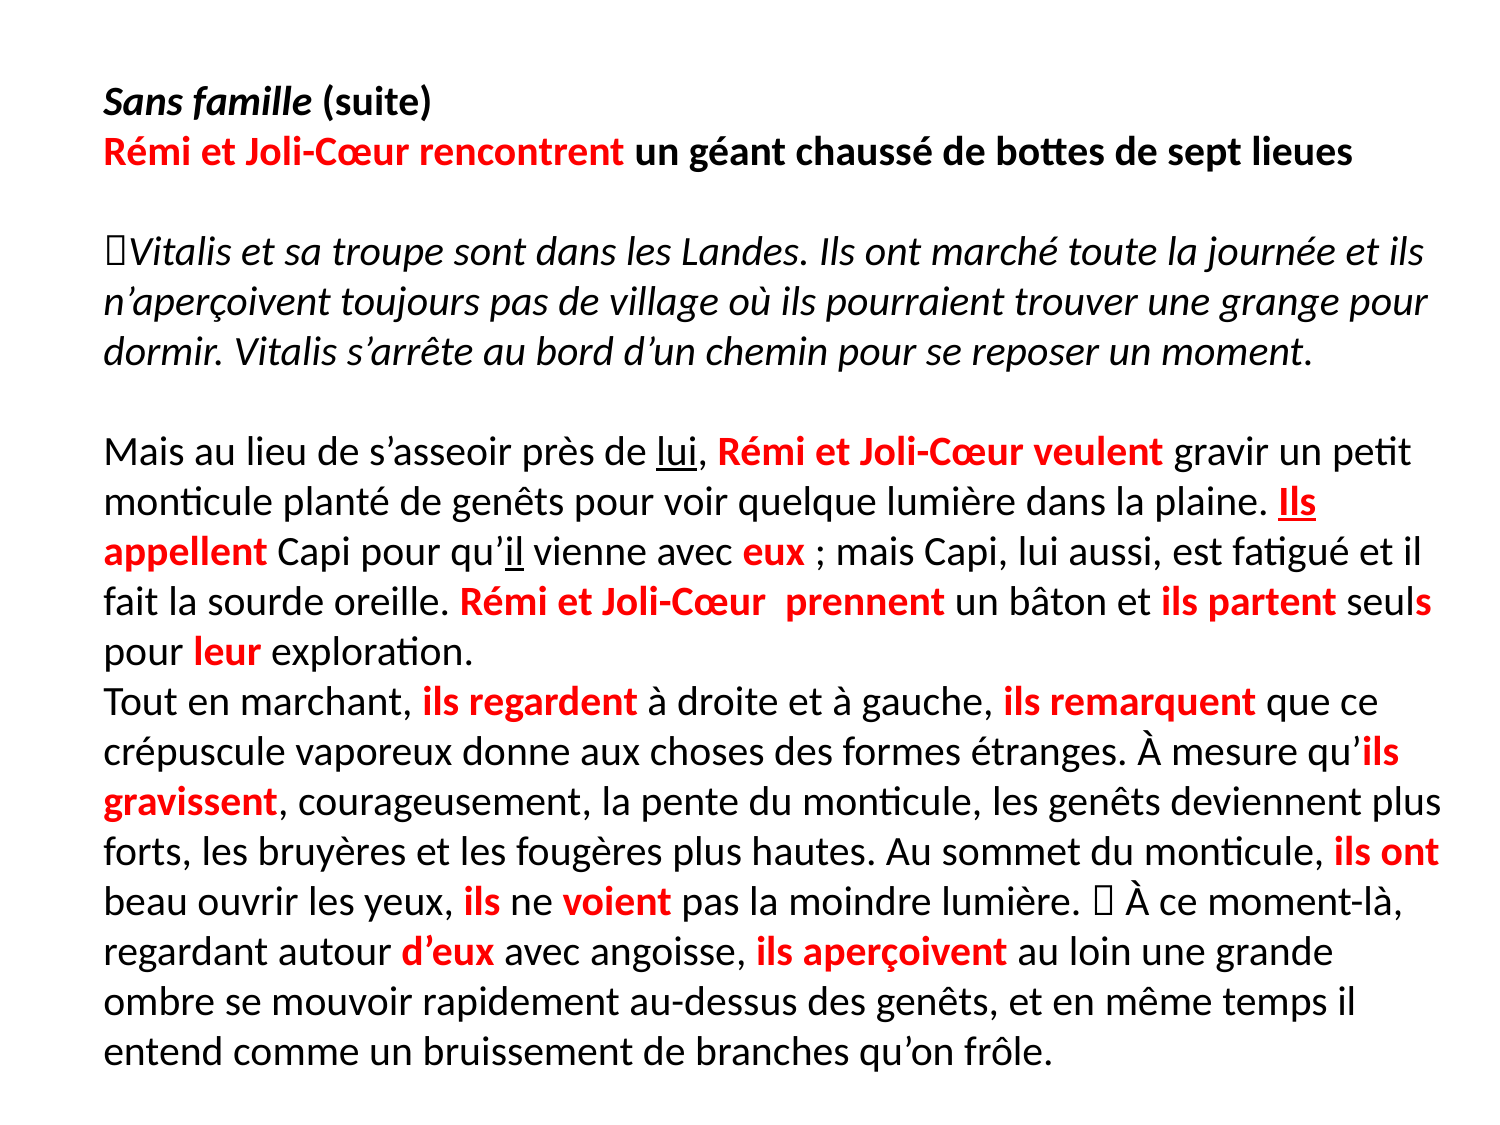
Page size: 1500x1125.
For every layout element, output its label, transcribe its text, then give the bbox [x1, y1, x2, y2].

text_box Sans famille (suite) Rémi et Joli-Cœur rencontrent un géant chaussé de bottes de sept lieues Vitalis et sa troupe sont dans les Landes. Ils ont marché toute la journée et ils n’aperçoivent toujours pas de village où ils pourraient trouver une grange pour dormir. Vitalis s’arrête au bord d’un chemin pour se reposer un moment. Mais au lieu de s’asseoir près de lui, Rémi et Joli-Cœur veulent gravir un petit monticule planté de genêts pour voir quelque lumière dans la plaine. Ils appellent Capi pour qu’il vienne avec eux ; mais Capi, lui aussi, est fatigué et il fait la sourde oreille. Rémi et Joli-Cœur prennent un bâton et ils partent seuls pour leur exploration. Tout en marchant, ils regardent à droite et à gauche, ils remarquent que ce crépuscule vaporeux donne aux choses des formes étranges. À mesure qu’ils gravissent, courageusement, la pente du monticule, les genêts deviennent plus forts, les bruyères et les fougères plus hautes. Au sommet du monticule, ils ont beau ouvrir les yeux, ils ne voient pas la moindre lumière.  À ce moment-là, regardant autour d’eux avec angoisse, ils aperçoivent au loin une grande ombre se mouvoir rapidement au-dessus des genêts, et en même temps il entend comme un bruissement de branches qu’on frôle. [88, 66, 1459, 1082]
